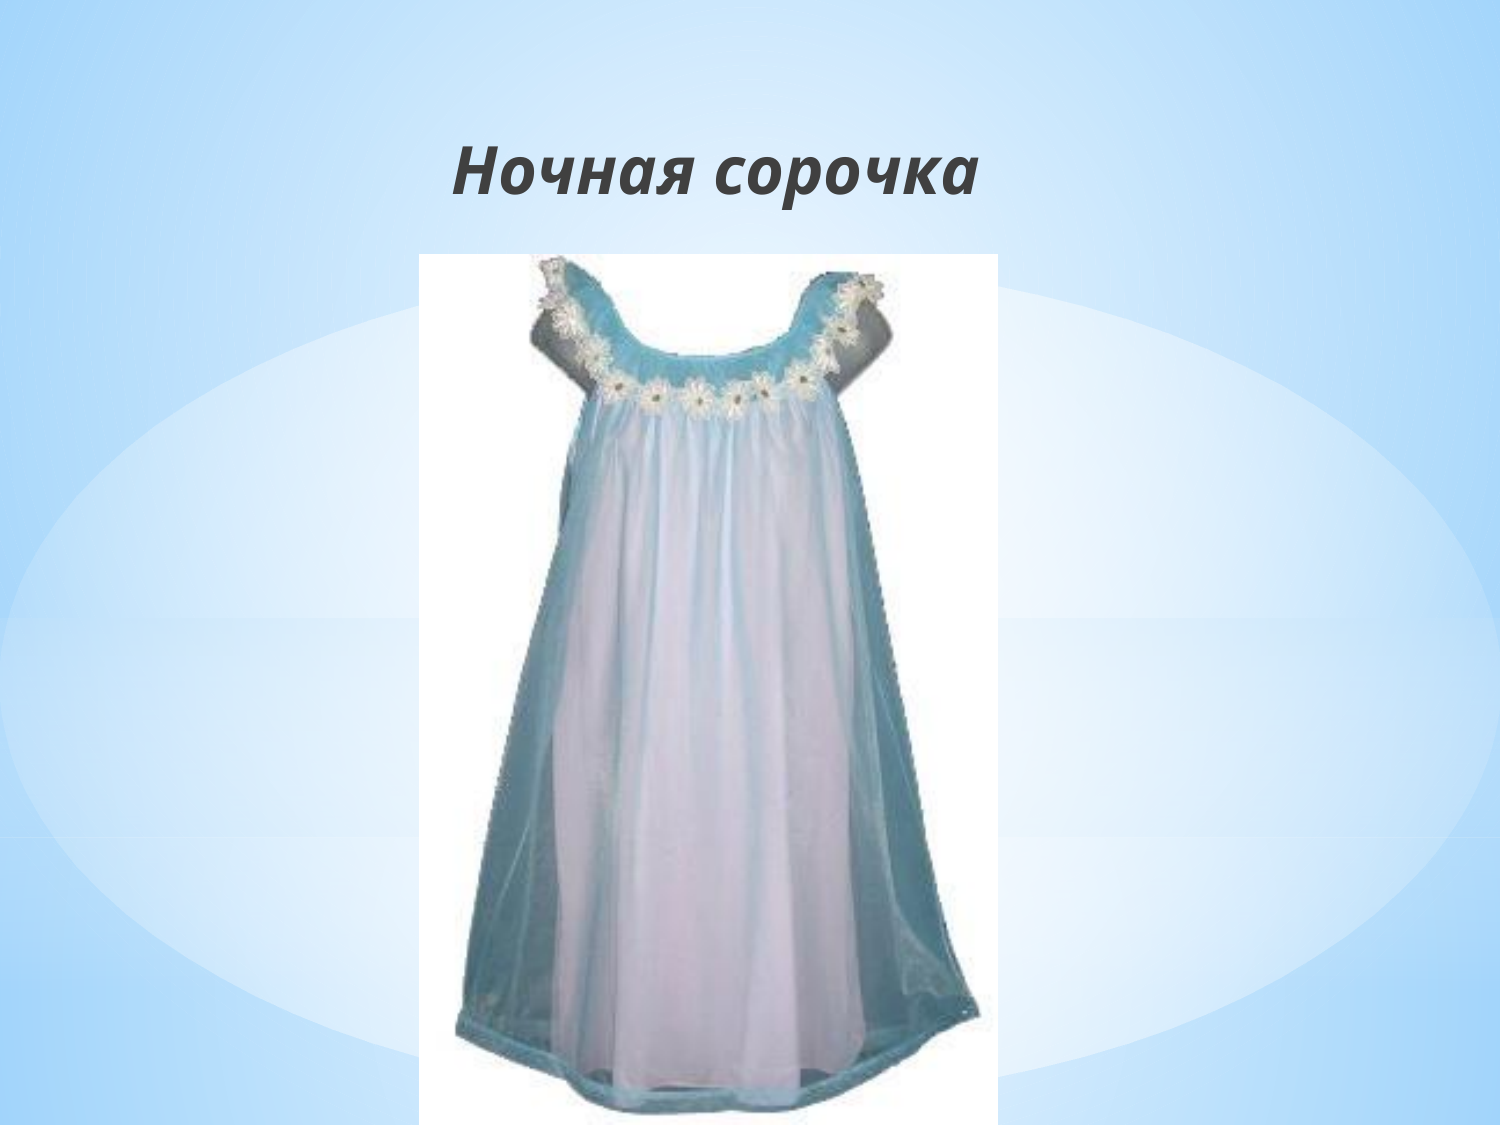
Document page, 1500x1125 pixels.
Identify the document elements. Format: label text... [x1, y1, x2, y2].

picture [418, 254, 999, 1125]
list Ночная сорочка [187, 120, 1238, 690]
